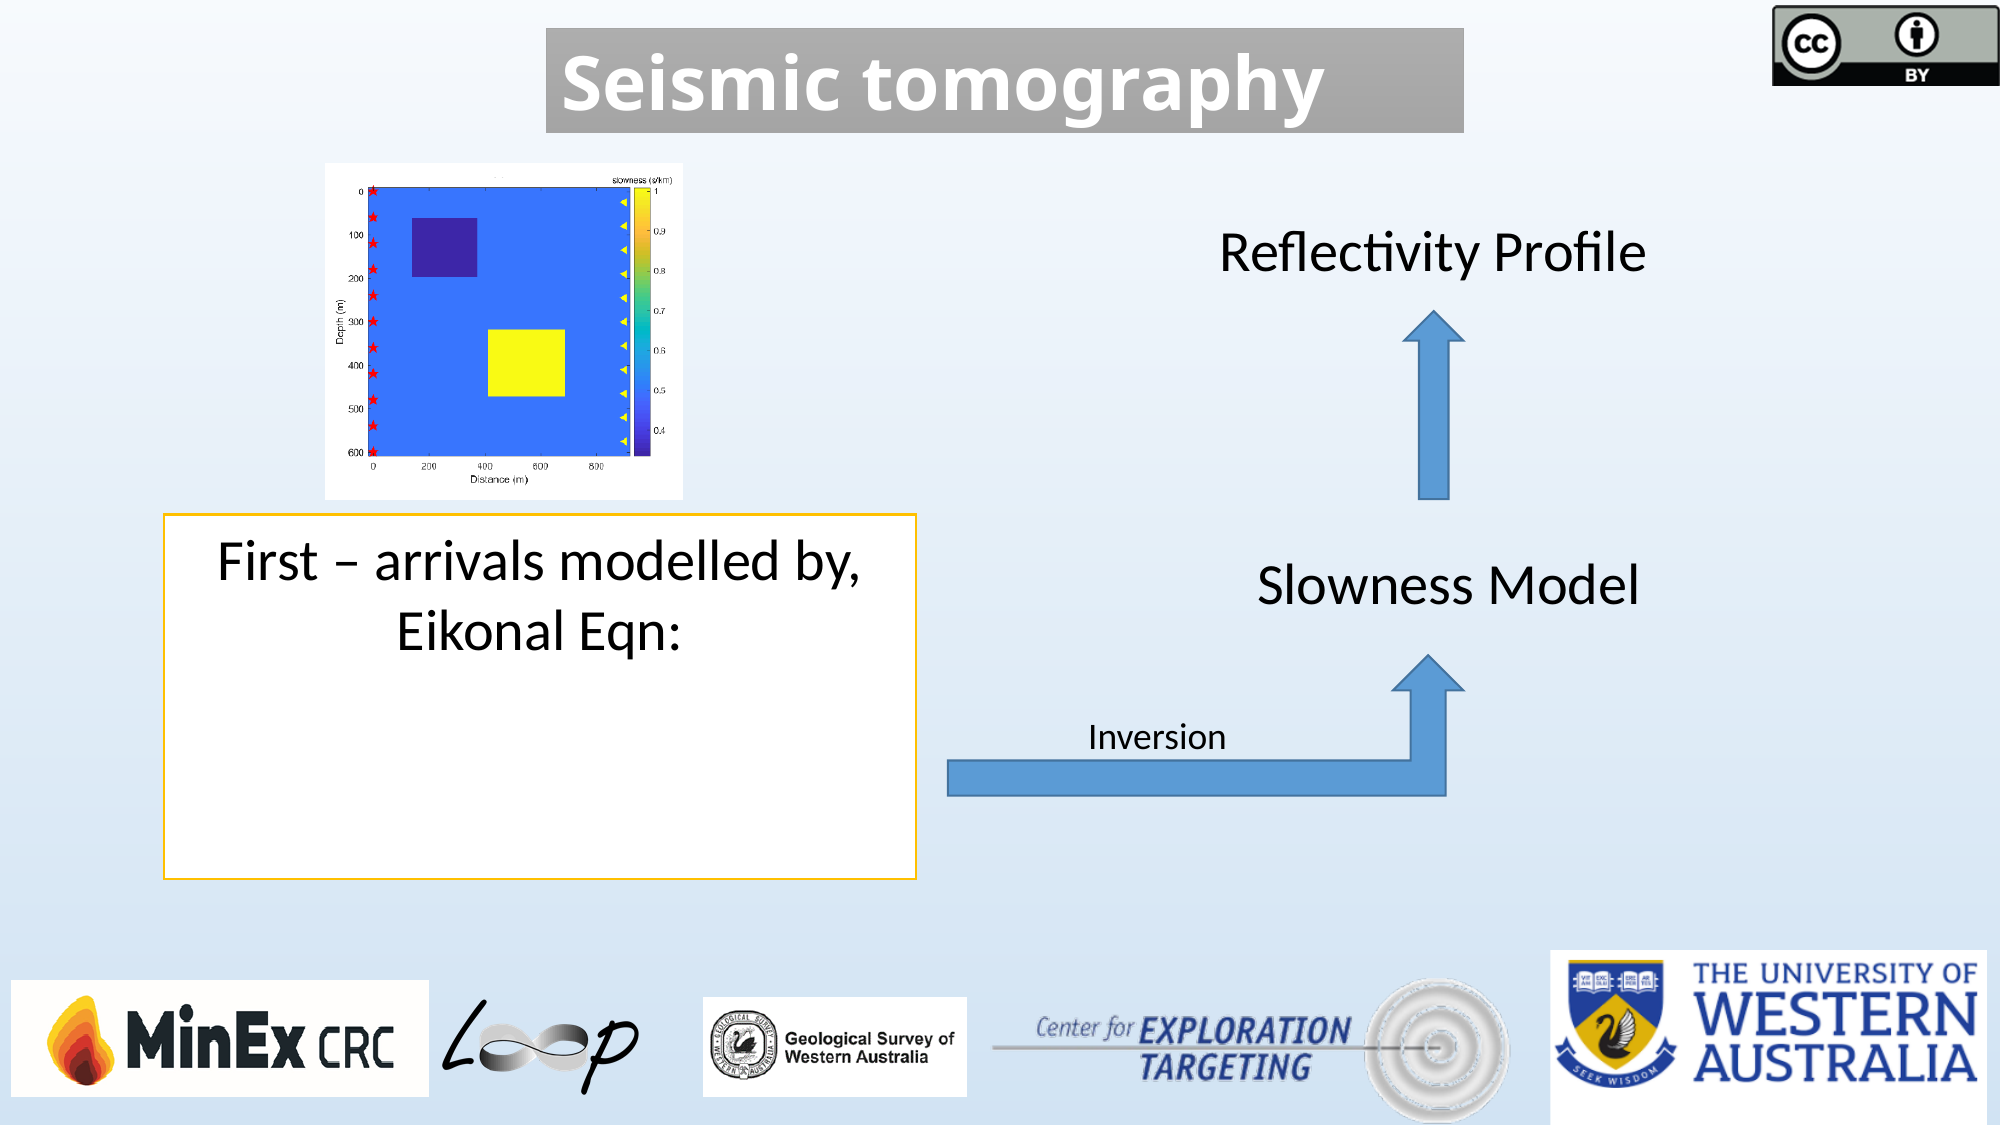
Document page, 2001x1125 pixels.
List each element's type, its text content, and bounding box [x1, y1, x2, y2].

picture [1771, 5, 2000, 86]
text_box [1401, 309, 1466, 501]
picture [439, 997, 641, 1097]
picture [11, 980, 429, 1097]
picture [703, 997, 967, 1097]
text_box Inversion [1073, 704, 1300, 765]
text_box Seismic tomography [546, 28, 1464, 133]
picture [325, 163, 683, 500]
text_box Slowness Model [1242, 539, 1717, 624]
text_box [946, 653, 1466, 797]
picture [1550, 950, 1987, 1125]
picture [977, 973, 1527, 1125]
text_box Reflectivity Profile [1204, 205, 1772, 290]
